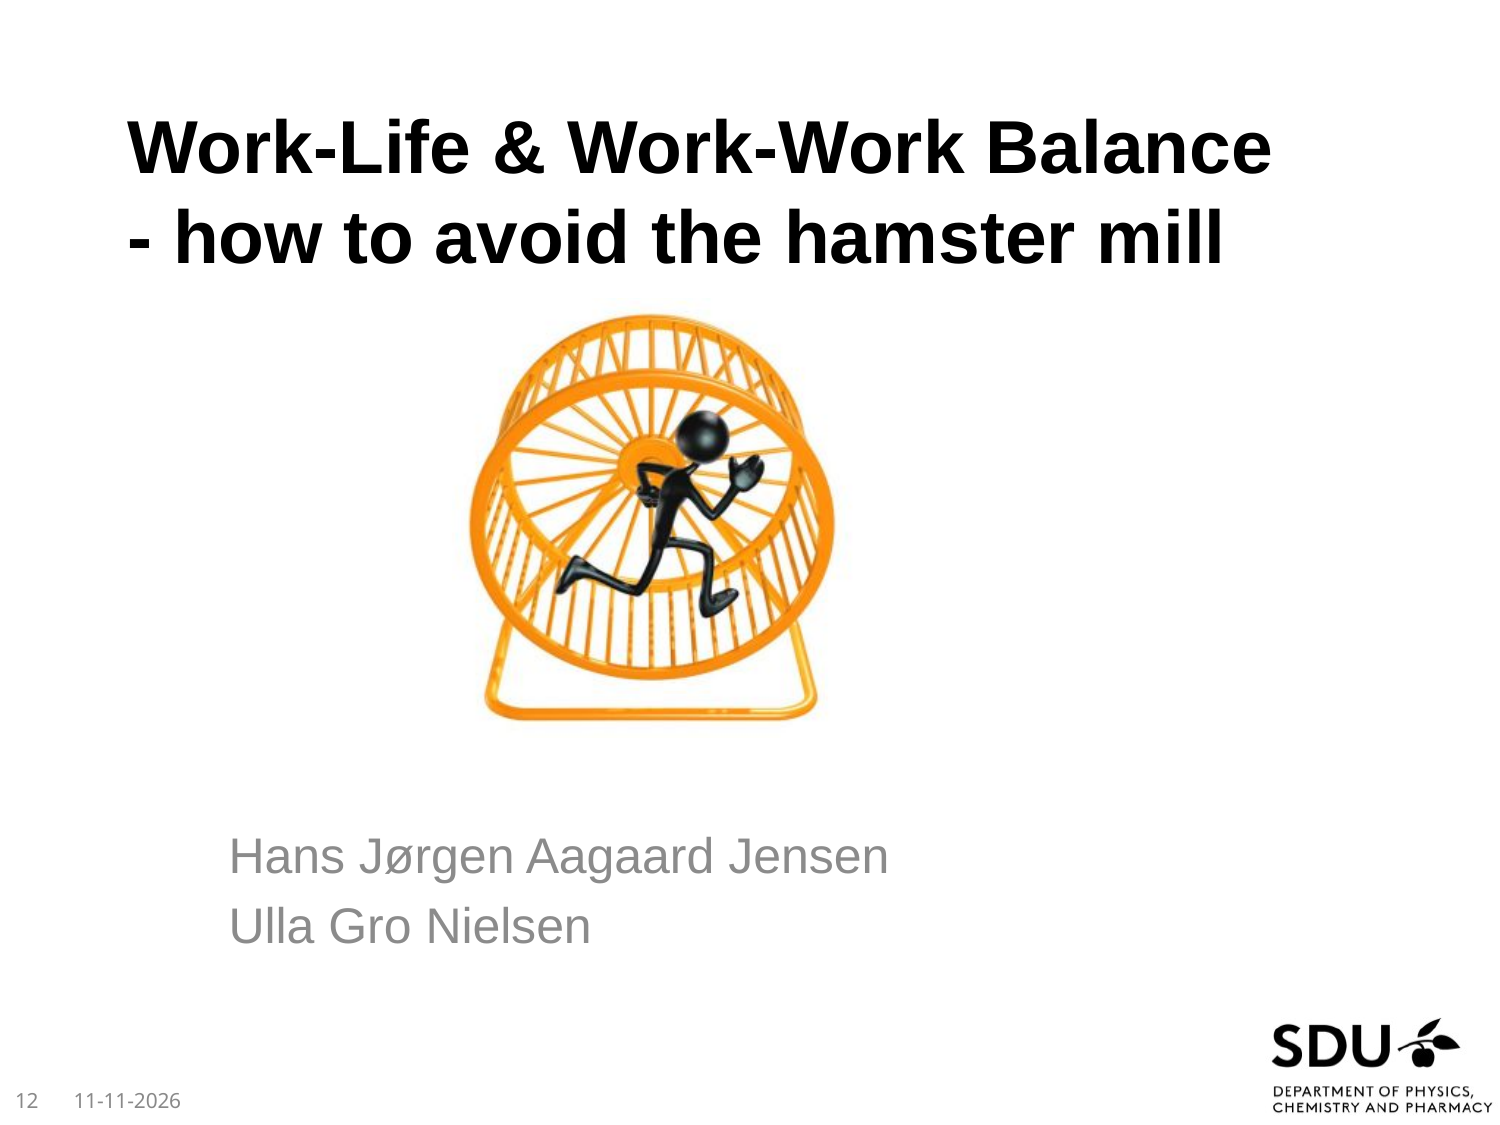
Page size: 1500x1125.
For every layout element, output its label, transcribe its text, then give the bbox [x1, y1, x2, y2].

picture [429, 298, 869, 738]
title Work-Life & Work-Work Balance - how to avoid the hamster mill [112, 68, 1388, 310]
subtitle Hans Jørgen Aagaard Jensen Ulla Gro Nielsen [213, 815, 1264, 1104]
picture [1257, 1009, 1500, 1125]
slide_number 12 [0, 1078, 71, 1125]
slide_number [71, 1078, 258, 1125]
